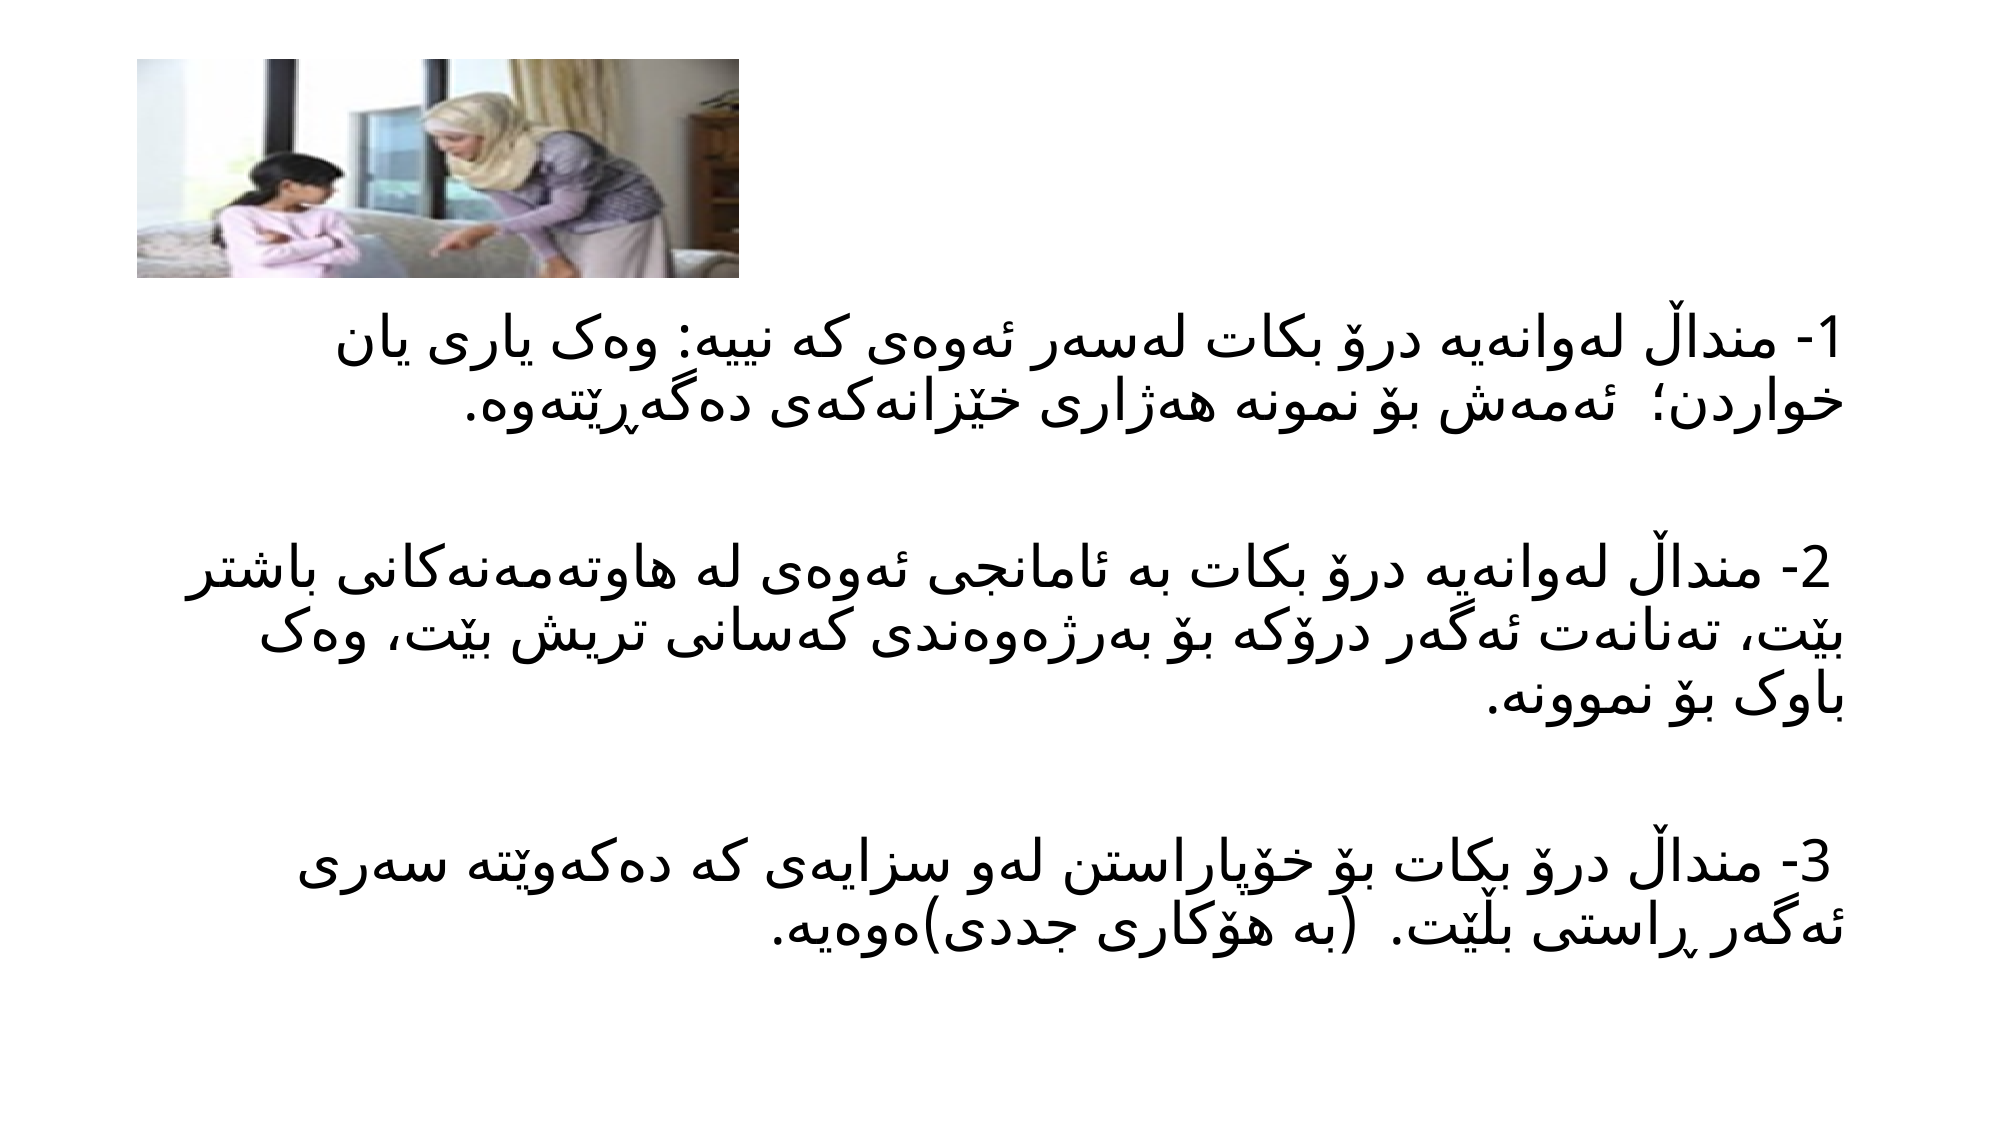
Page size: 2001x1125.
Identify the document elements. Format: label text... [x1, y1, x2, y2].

picture [137, 59, 739, 278]
list 1- منداڵ لەوانەیە درۆ بکات لەسەر ئەوەی کە نییە: وەک یاری یان خواردن؛ ئەمەش بۆ نمونە هەژاری خێزانەکەی دەگەڕێتەوە. 2- منداڵ لەوانەیە درۆ بکات بە ئامانجی ئەوەی لە هاوتەمەنەکانی باشتر بێت، تەنانەت ئەگەر درۆکە بۆ بەرژەوەندی کەسانی تریش بێت، وەک باوک بۆ نموونە. 3- منداڵ درۆ بکات بۆ خۆپاراستن لەو سزایەی کە دەکەوێتە سەری ئەگەر ڕاستی بڵێت. (بە هۆکاری جددی)ەوەیە. [137, 299, 1863, 1066]
